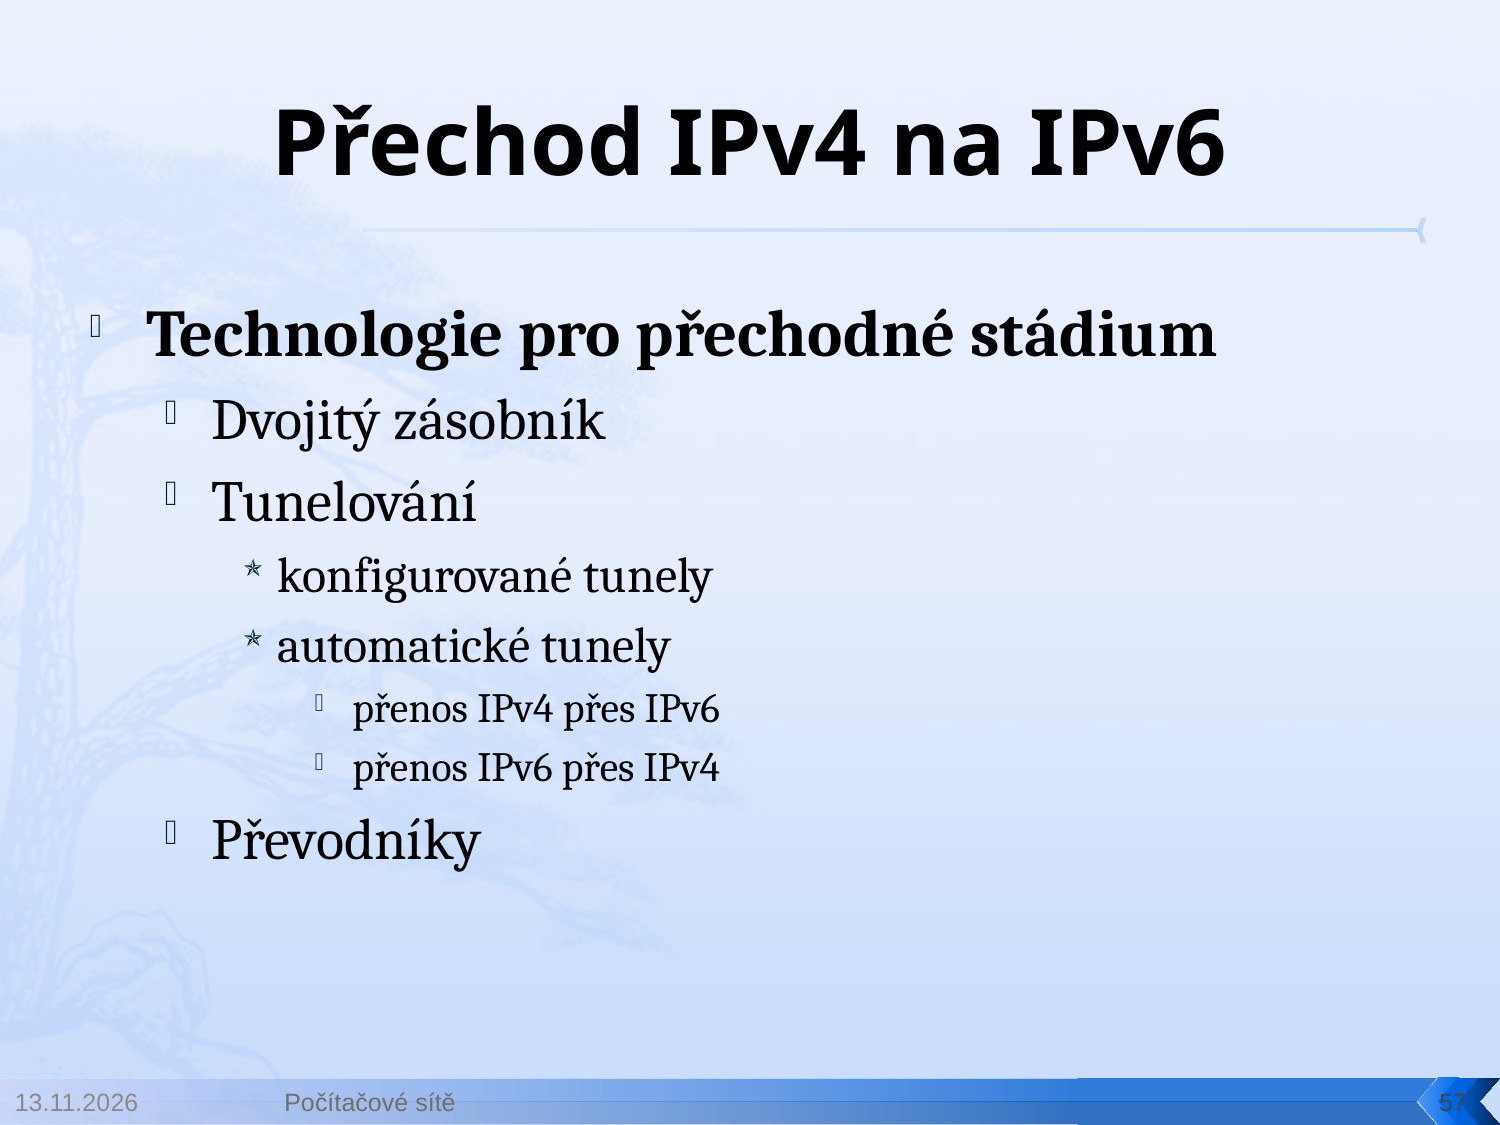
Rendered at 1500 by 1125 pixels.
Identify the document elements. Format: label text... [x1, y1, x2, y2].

list Technologie pro přechodné stádium Dvojitý zásobník Tunelování konfigurované tunely automatické tunely přenos IPv4 přes IPv6 přenos IPv6 přes IPv4 Převodníky [75, 282, 1425, 965]
slide_number 57 [1406, 1077, 1500, 1125]
footer Počítačové sítě [269, 1077, 961, 1125]
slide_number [0, 1077, 269, 1125]
title Přechod IPv4 na IPv6 [75, 45, 1425, 233]
